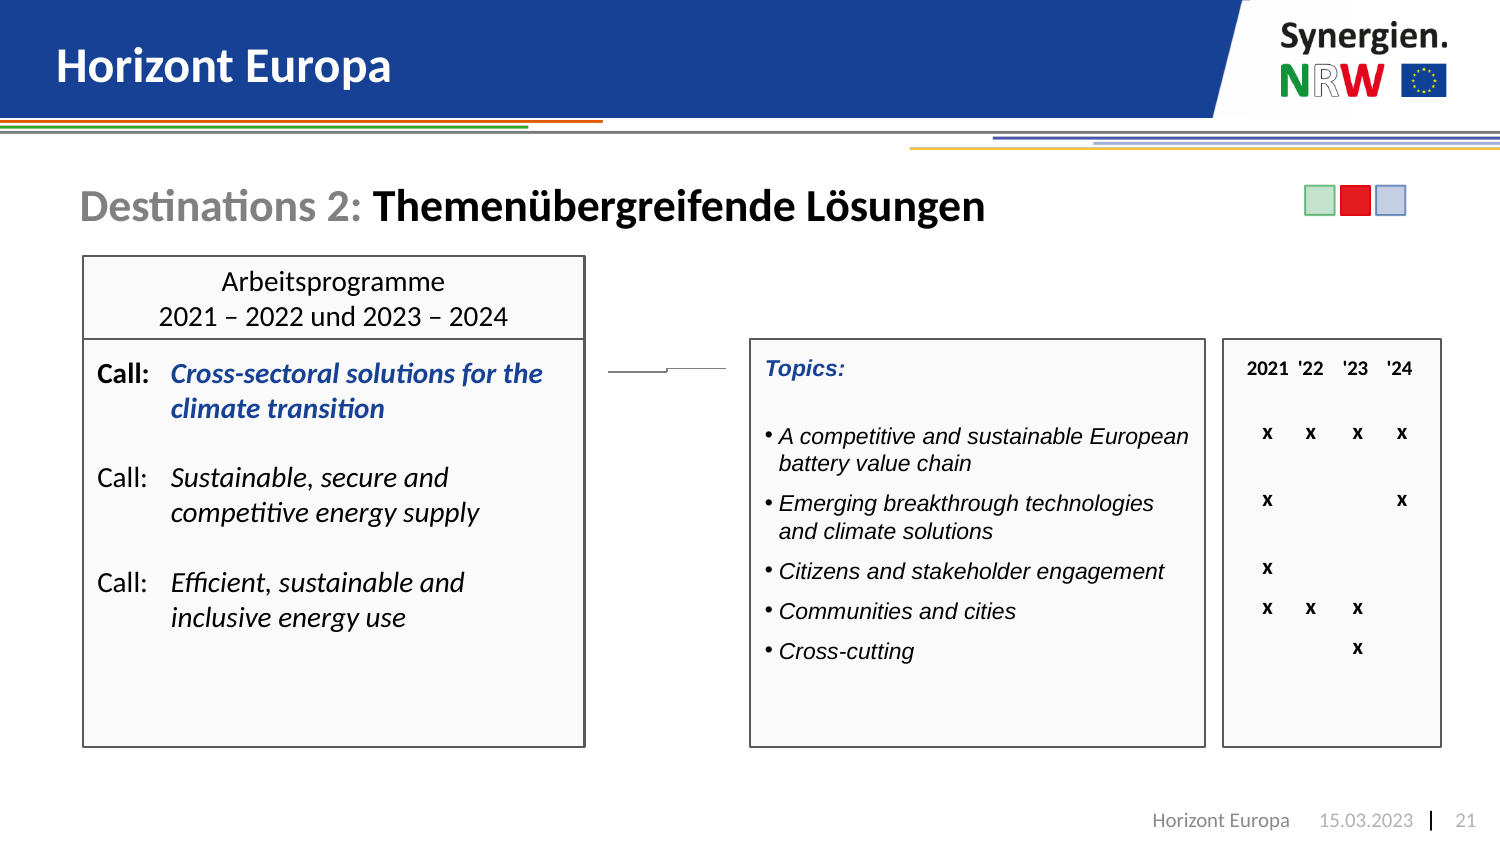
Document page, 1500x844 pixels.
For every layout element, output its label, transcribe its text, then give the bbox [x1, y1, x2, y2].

title Horizont Europa [41, 20, 1164, 105]
text_box Call: Cross-sectoral solutions for the climate transition Call: Sustainable, secure and competitive energy supply Call: Efficient, sustainable and inclusive energy use [81, 337, 587, 749]
picture [0, 120, 1500, 150]
list Destinations 2: Themenübergreifende Lösungen [64, 138, 1436, 269]
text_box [607, 367, 727, 373]
text_box Topics: A competitive and sustainable European battery value chain Emerging breakthrough technologies and climate solutions Citizens and stakeholder engagement Communities and cities Cross-cutting [748, 337, 1207, 749]
footer Horizont Europa [608, 799, 1306, 844]
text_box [1304, 185, 1406, 216]
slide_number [1309, 799, 1424, 844]
text_box Arbeitsprogramme 2021 – 2022 und 2023 – 2024 [81, 254, 587, 337]
picture [1213, 1, 1447, 118]
text_box 2021 '22 '23 '24 x x x x x x x x x x x [1221, 337, 1443, 749]
slide_number 21 [1435, 799, 1495, 844]
